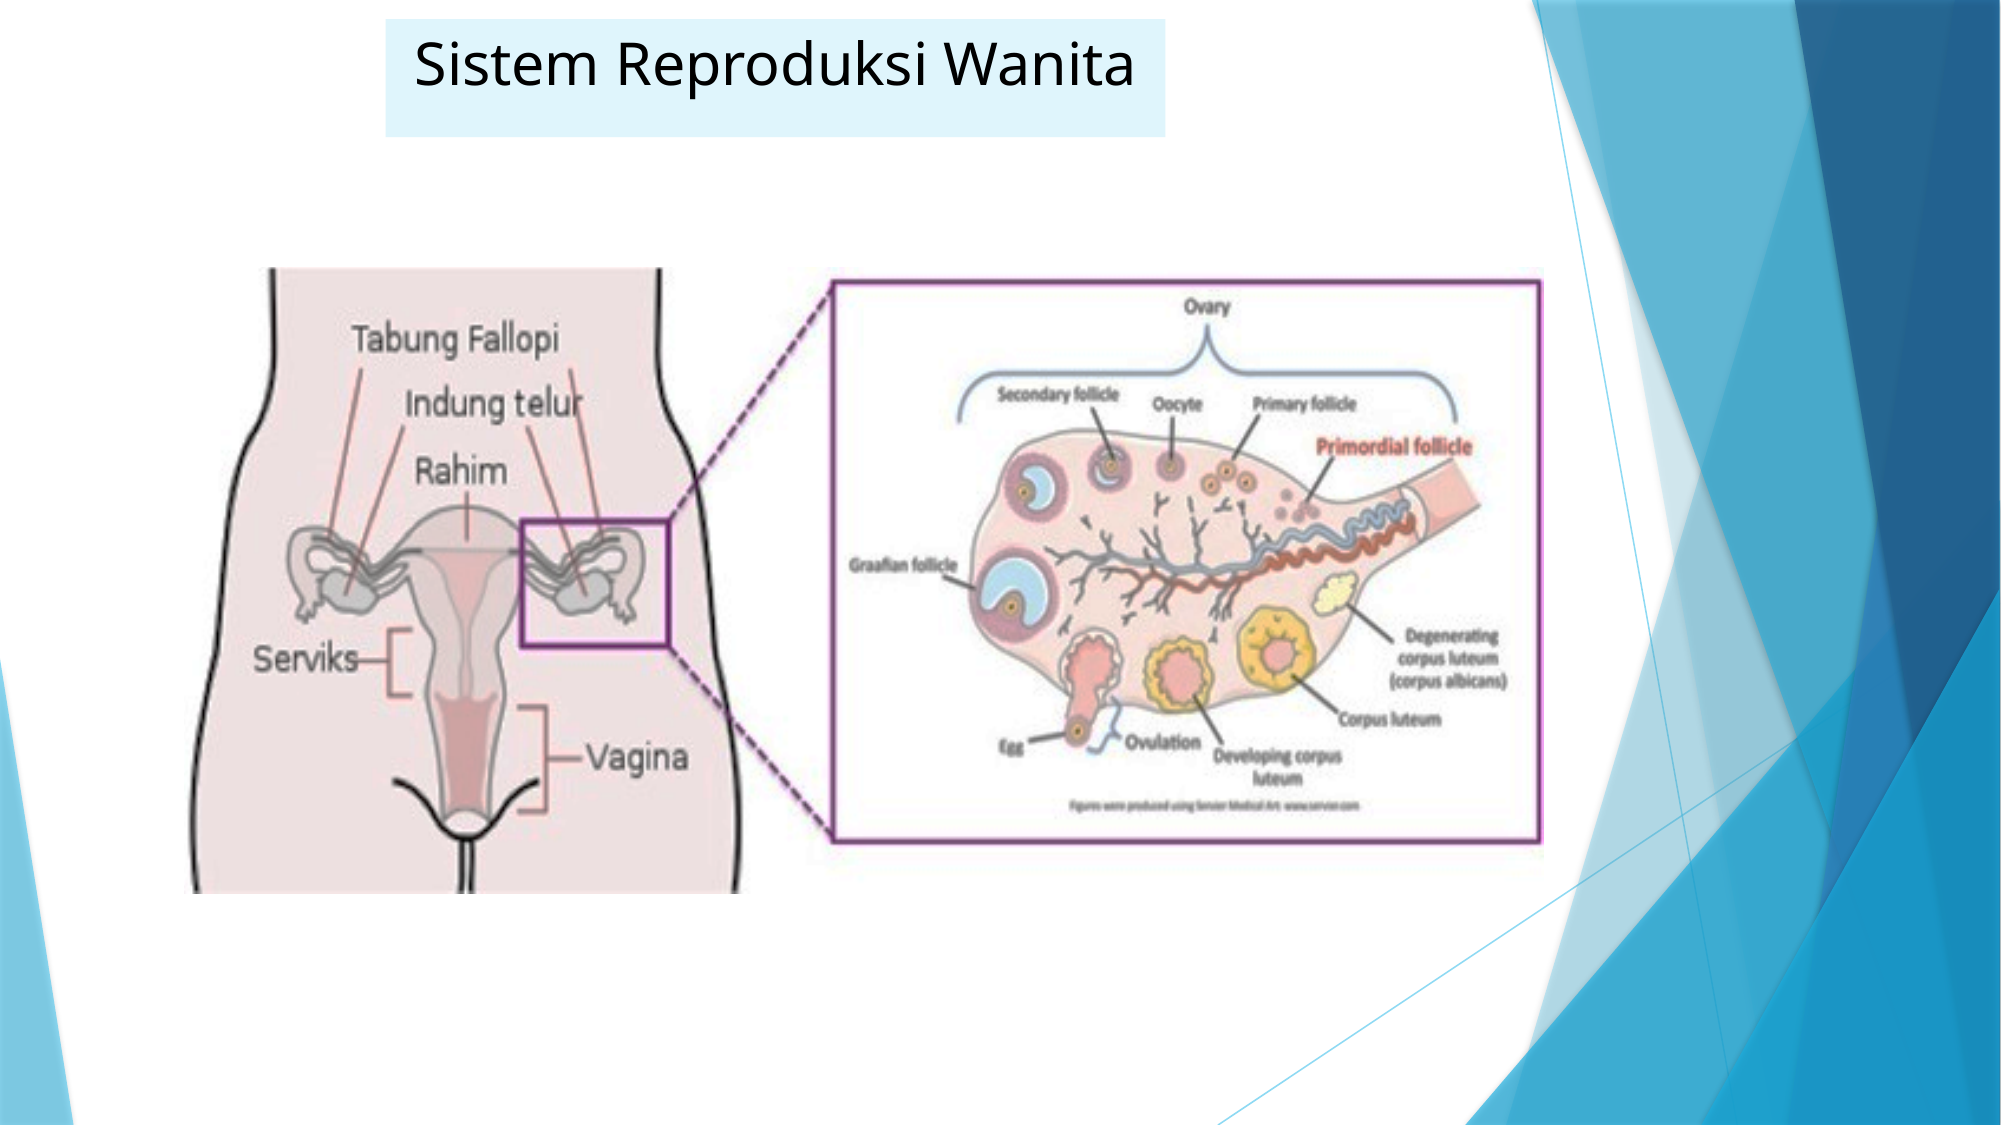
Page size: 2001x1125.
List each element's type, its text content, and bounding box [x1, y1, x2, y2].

title Sistem Reproduksi Wanita [385, 19, 1166, 138]
picture [184, 266, 1544, 894]
